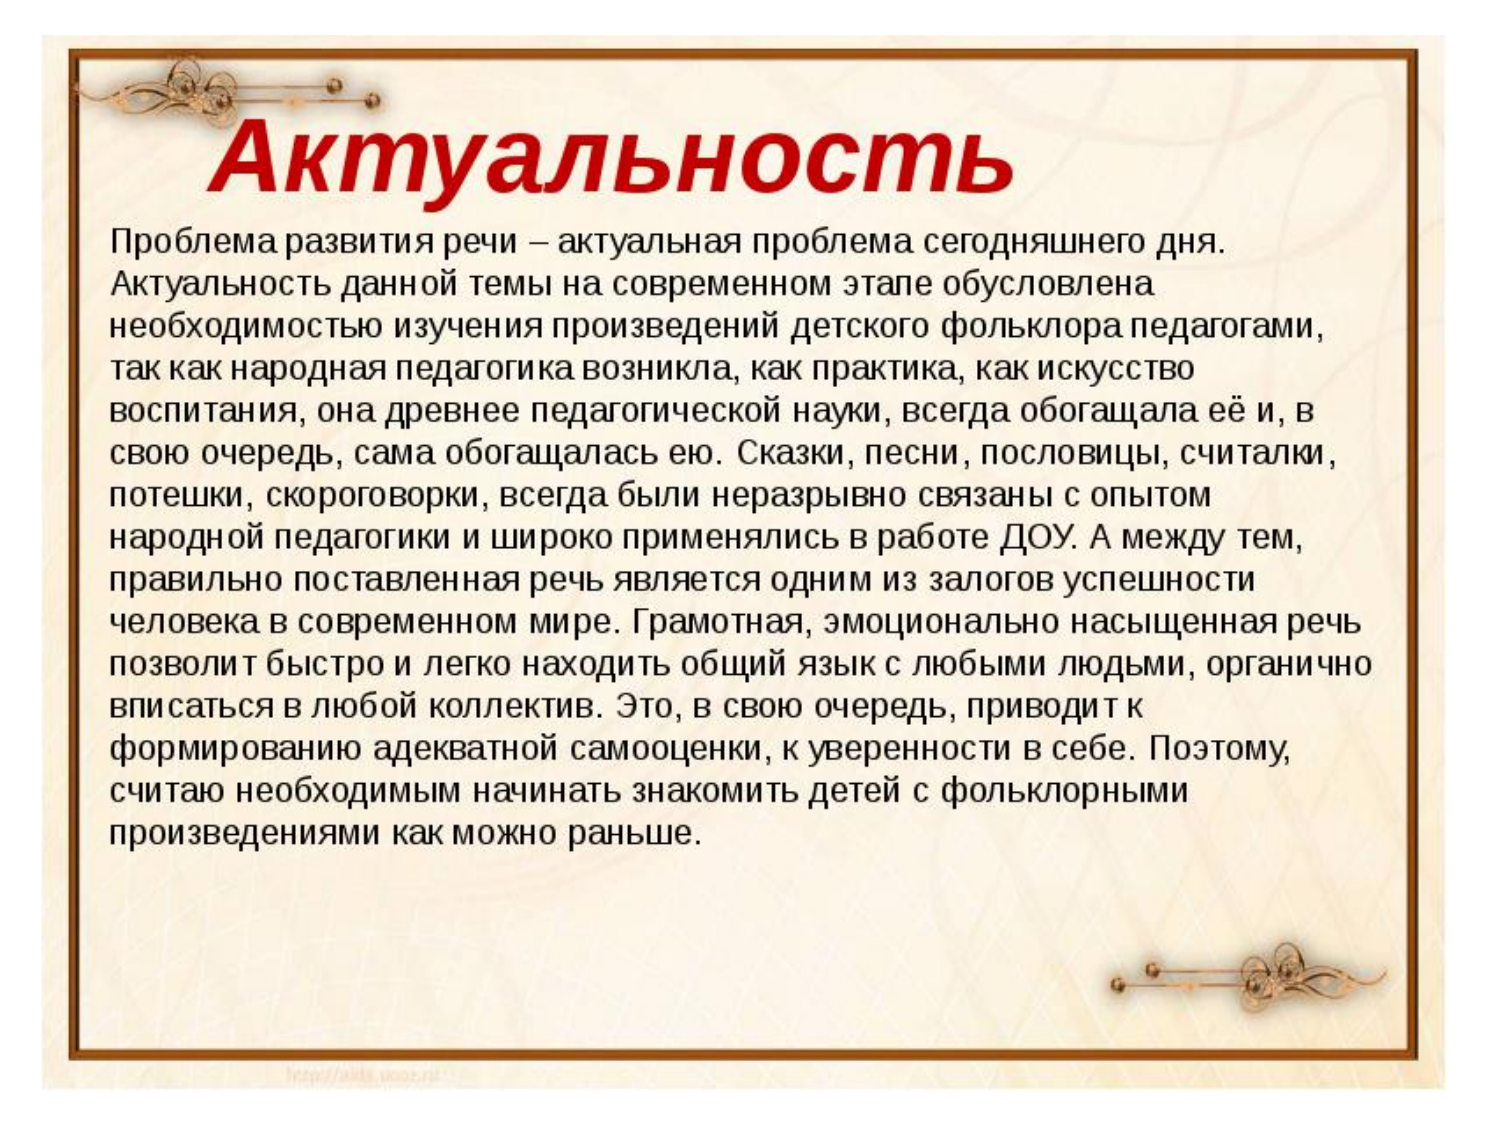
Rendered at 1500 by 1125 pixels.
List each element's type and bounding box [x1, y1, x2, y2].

picture [41, 35, 1448, 1091]
